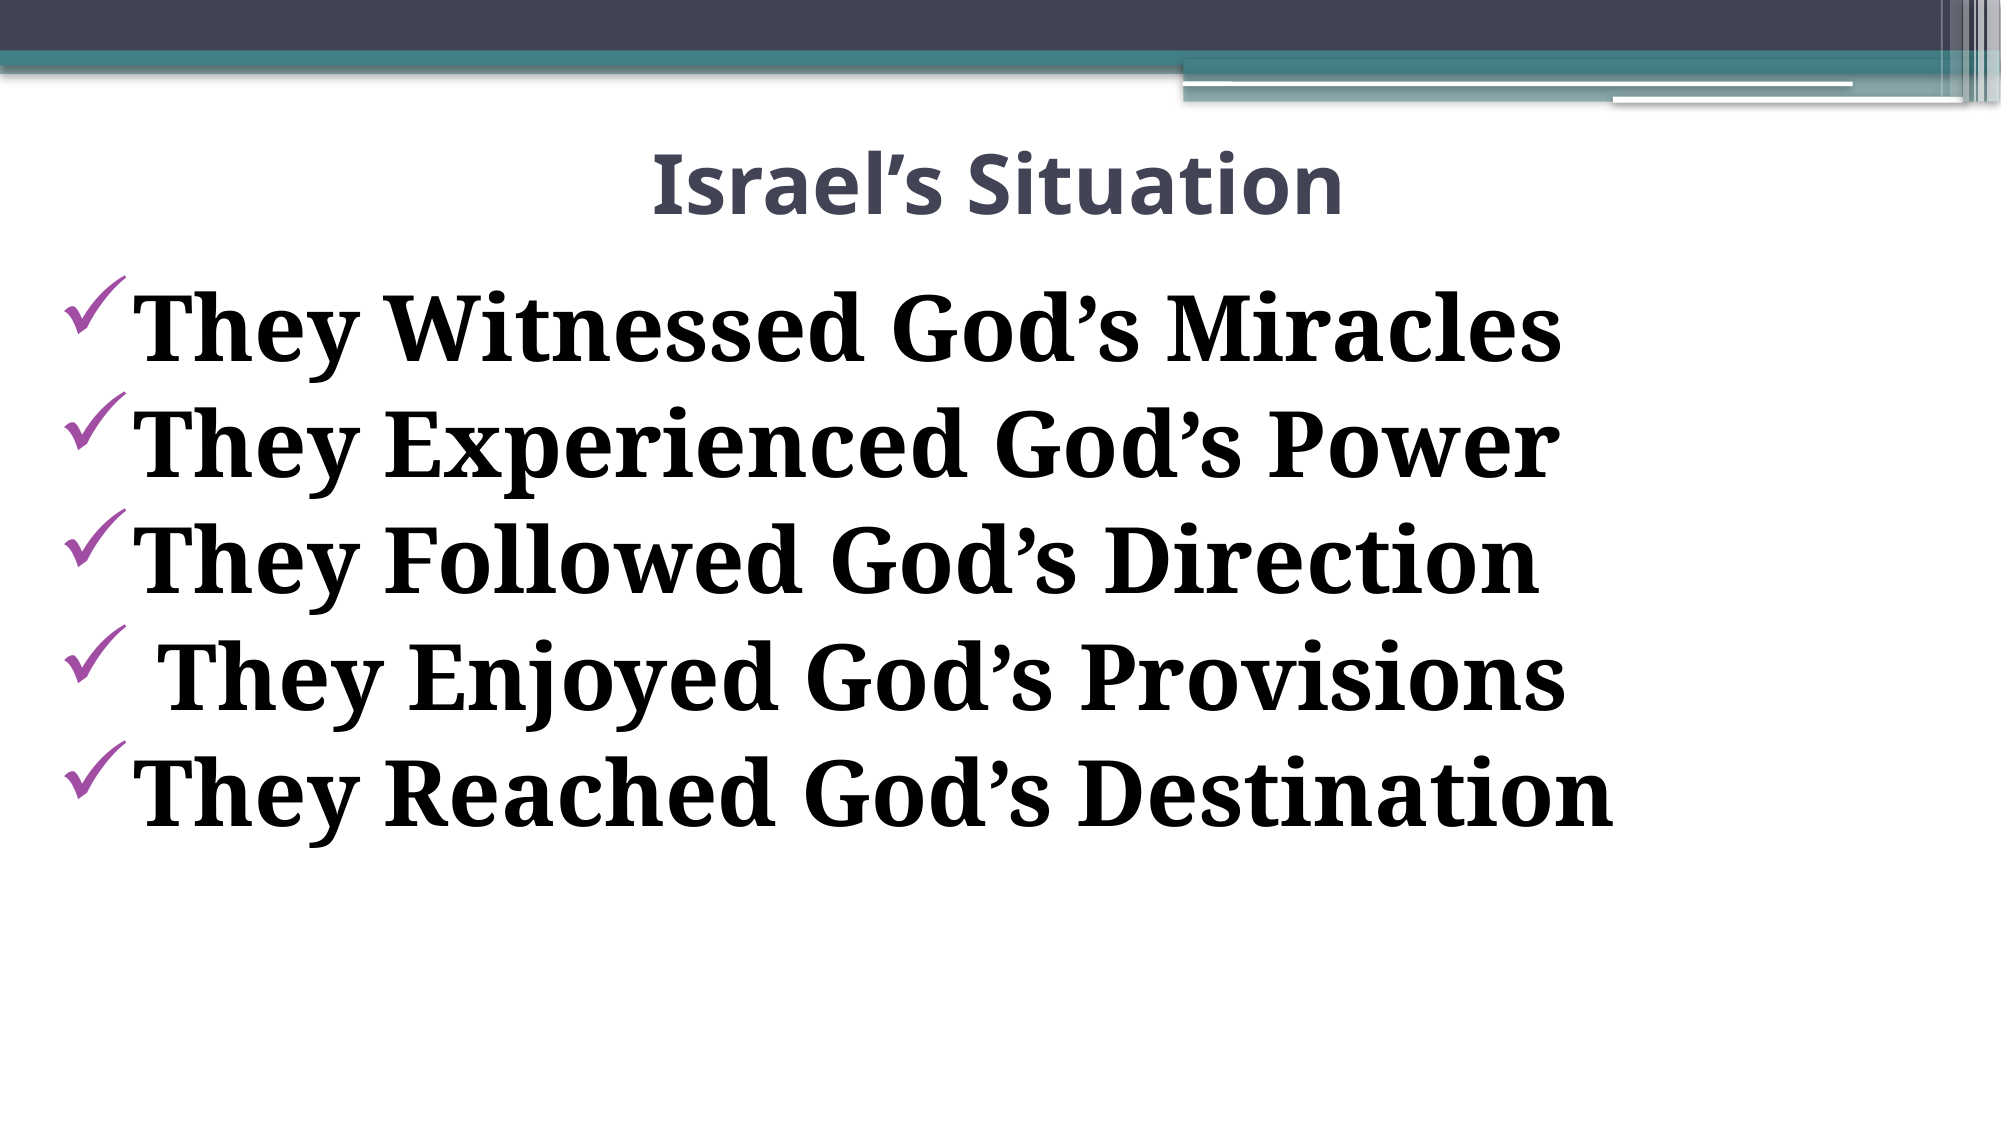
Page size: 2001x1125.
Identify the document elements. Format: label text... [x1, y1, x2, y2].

title Israel’s Situation [324, 112, 1675, 250]
list They Witnessed God’s Miracles They Experienced God’s Power They Followed God’s Direction They Enjoyed God’s Provisions They Reached God’s Destination [24, 262, 1975, 1050]
